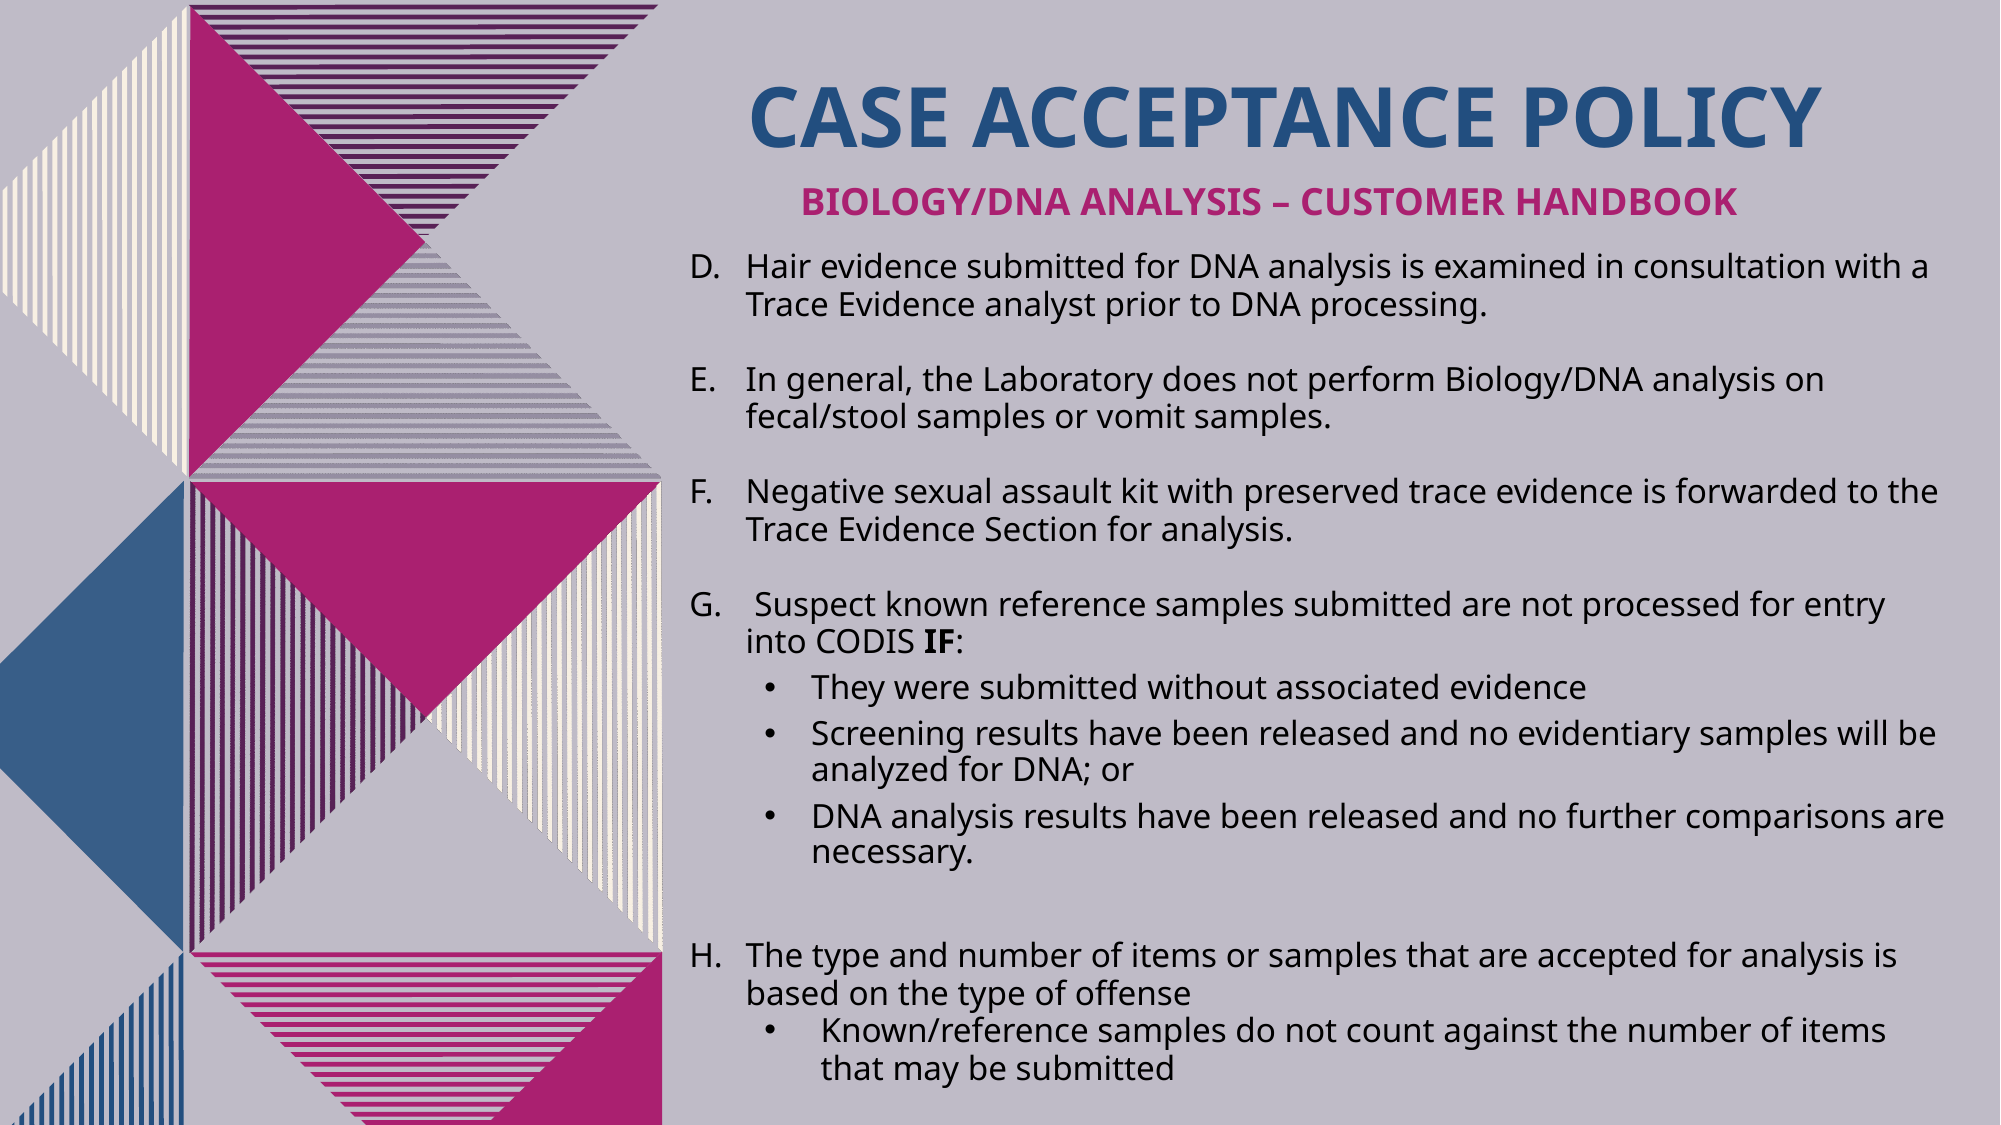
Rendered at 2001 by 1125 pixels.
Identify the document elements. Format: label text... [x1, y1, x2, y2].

picture [190, 242, 661, 482]
list Hair evidence submitted for DNA analysis is examined in consultation with a Trace Evidence analyst prior to DNA processing. In general, the Laboratory does not perform Biology/DNA analysis on fecal/stool samples or vomit samples. Negative sexual assault kit with preserved trace evidence is forwarded to the Trace Evidence Section for analysis. Suspect known reference samples submitted are not processed for entry into CODIS IF: They were submitted without associated evidence Screening results have been released and no evidentiary samples will be analyzed for DNA; or DNA analysis results have been released and no further comparisons are necessary. The type and number of items or samples that are accepted for analysis is based on the type of offense Known/reference samples do not count against the number of items that may be submitted [674, 240, 1972, 1089]
picture [184, 481, 425, 953]
picture [426, 481, 674, 952]
title Case acceptance policy [732, 22, 1888, 174]
list Biology/DNA Analysis – Customer Handbook [785, 173, 1773, 231]
